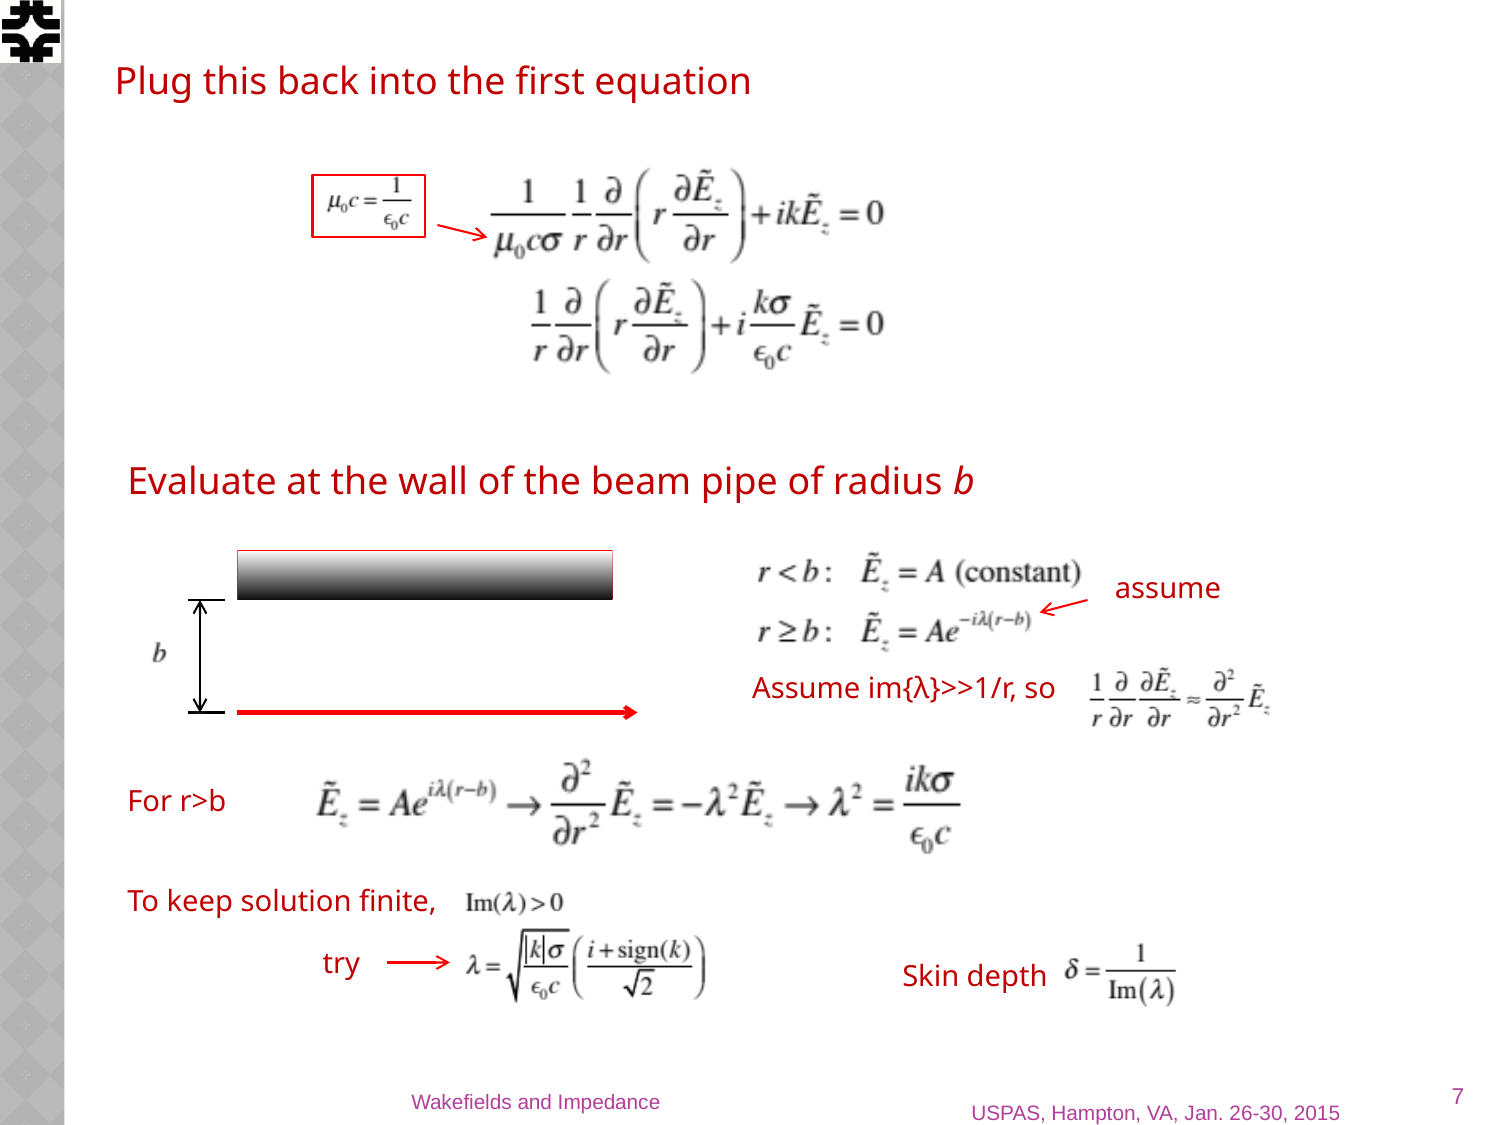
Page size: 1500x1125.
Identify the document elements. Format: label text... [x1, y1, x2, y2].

text_box For r>b [112, 774, 304, 825]
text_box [1062, 937, 1178, 1009]
picture [0, 0, 61, 63]
text_box [234, 547, 616, 603]
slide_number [862, 1077, 1355, 1125]
slide_number 7 [1367, 1071, 1465, 1110]
text_box [309, 172, 321, 241]
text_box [324, 170, 413, 234]
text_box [736, 537, 1101, 665]
footer Wakefields and Impedance [75, 1075, 675, 1114]
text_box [149, 637, 172, 665]
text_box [1039, 599, 1088, 613]
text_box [437, 224, 488, 238]
text_box Plug this back into the first equation [99, 49, 1363, 110]
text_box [462, 886, 707, 1005]
text_box Skin depth [837, 949, 1056, 1000]
text_box [414, 172, 428, 241]
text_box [1086, 661, 1274, 732]
text_box try [149, 937, 375, 988]
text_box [487, 162, 888, 377]
text_box assume [1105, 562, 1325, 613]
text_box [310, 749, 964, 860]
text_box Evaluate at the wall of the beam pipe of radius b [112, 449, 1375, 510]
text_box Assume im{λ}>>1/r, so [737, 674, 1081, 713]
text_box To keep solution finite, [112, 874, 625, 925]
